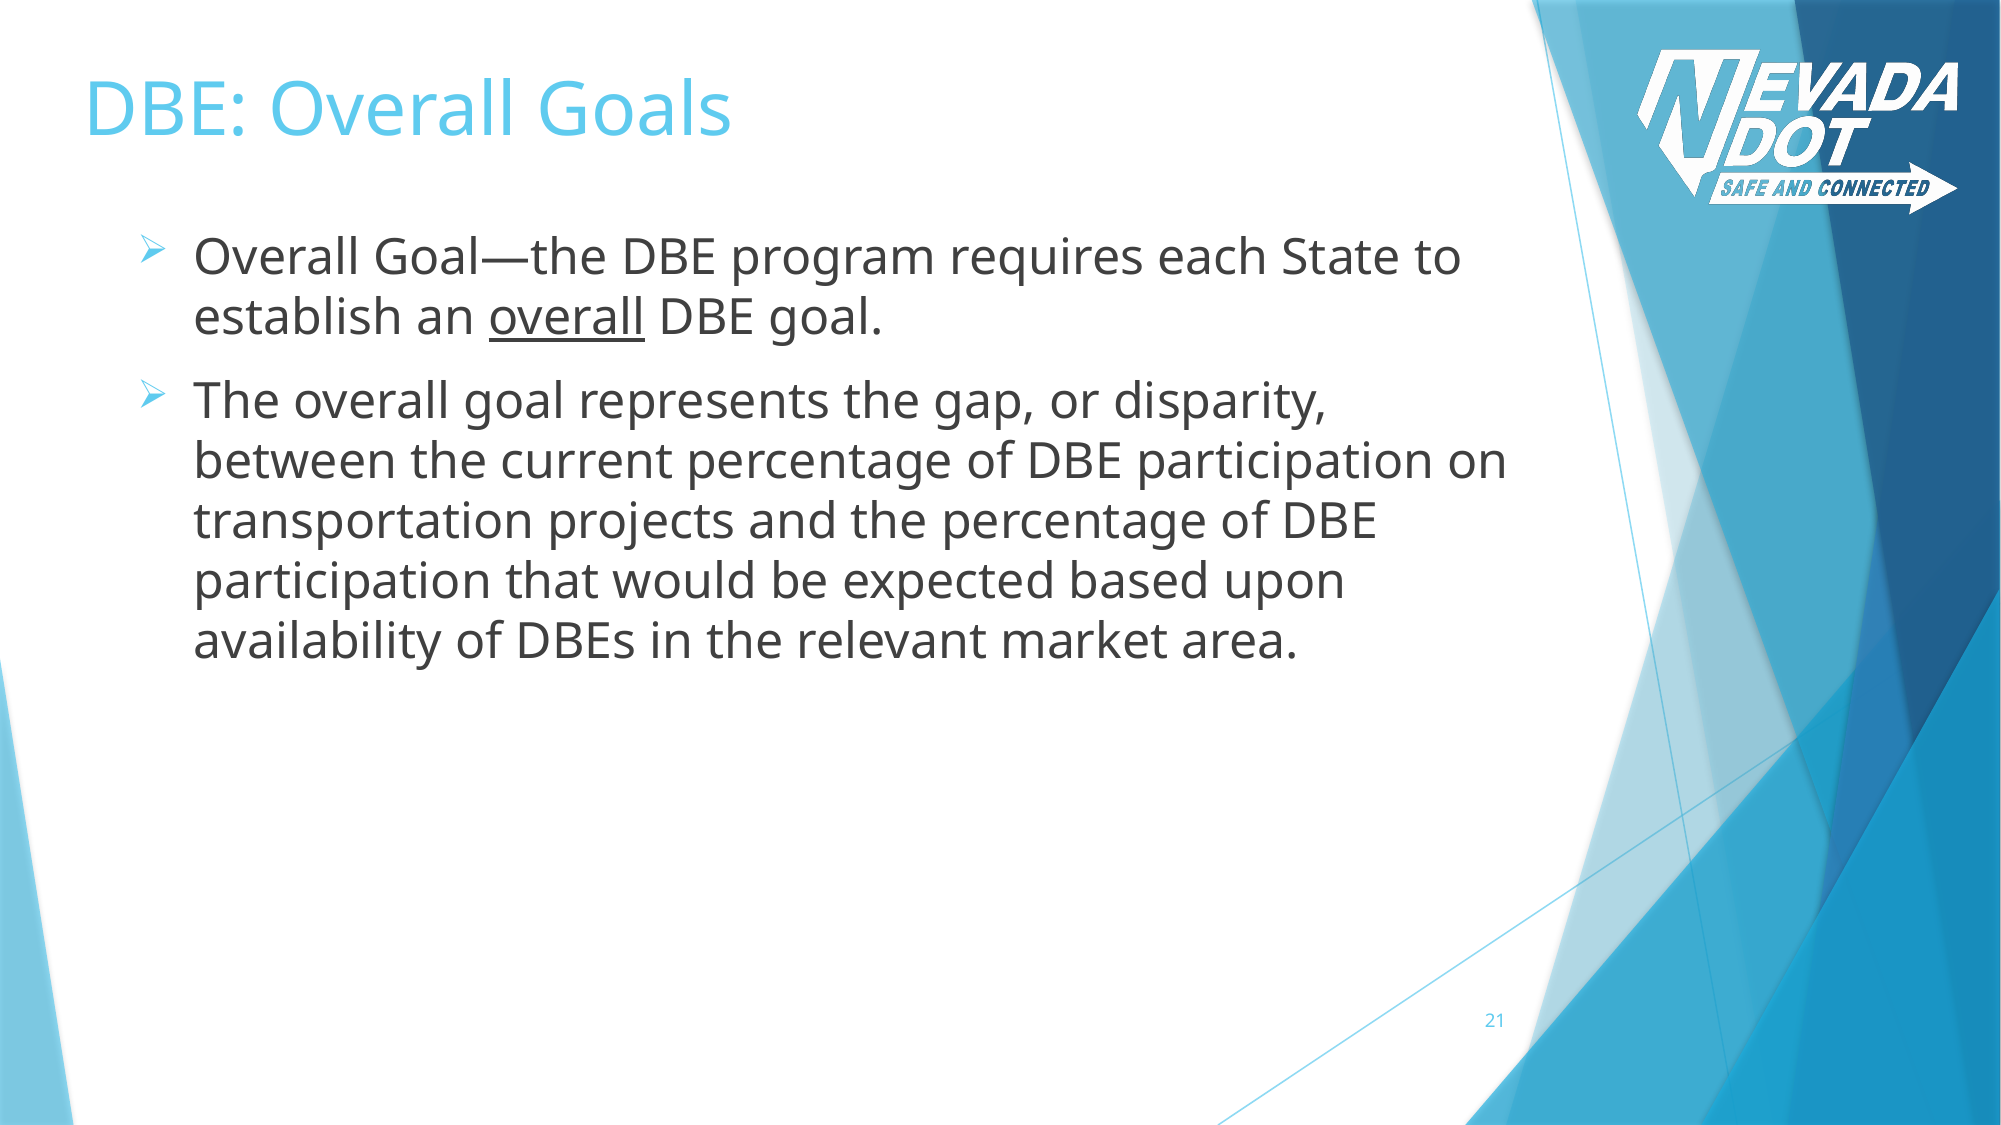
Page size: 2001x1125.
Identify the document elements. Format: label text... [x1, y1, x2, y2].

slide_number 21 [1409, 991, 1522, 1051]
title DBE: Overall Goals [68, 52, 1479, 270]
list Overall Goal—the DBE program requires each State to establish an overall DBE goal. The overall goal represents the gap, or disparity, between the current percentage of DBE participation on transportation projects and the percentage of DBE participation that would be expected based upon availability of DBEs in the relevant market area. [122, 146, 1556, 898]
picture [1616, 18, 1980, 254]
